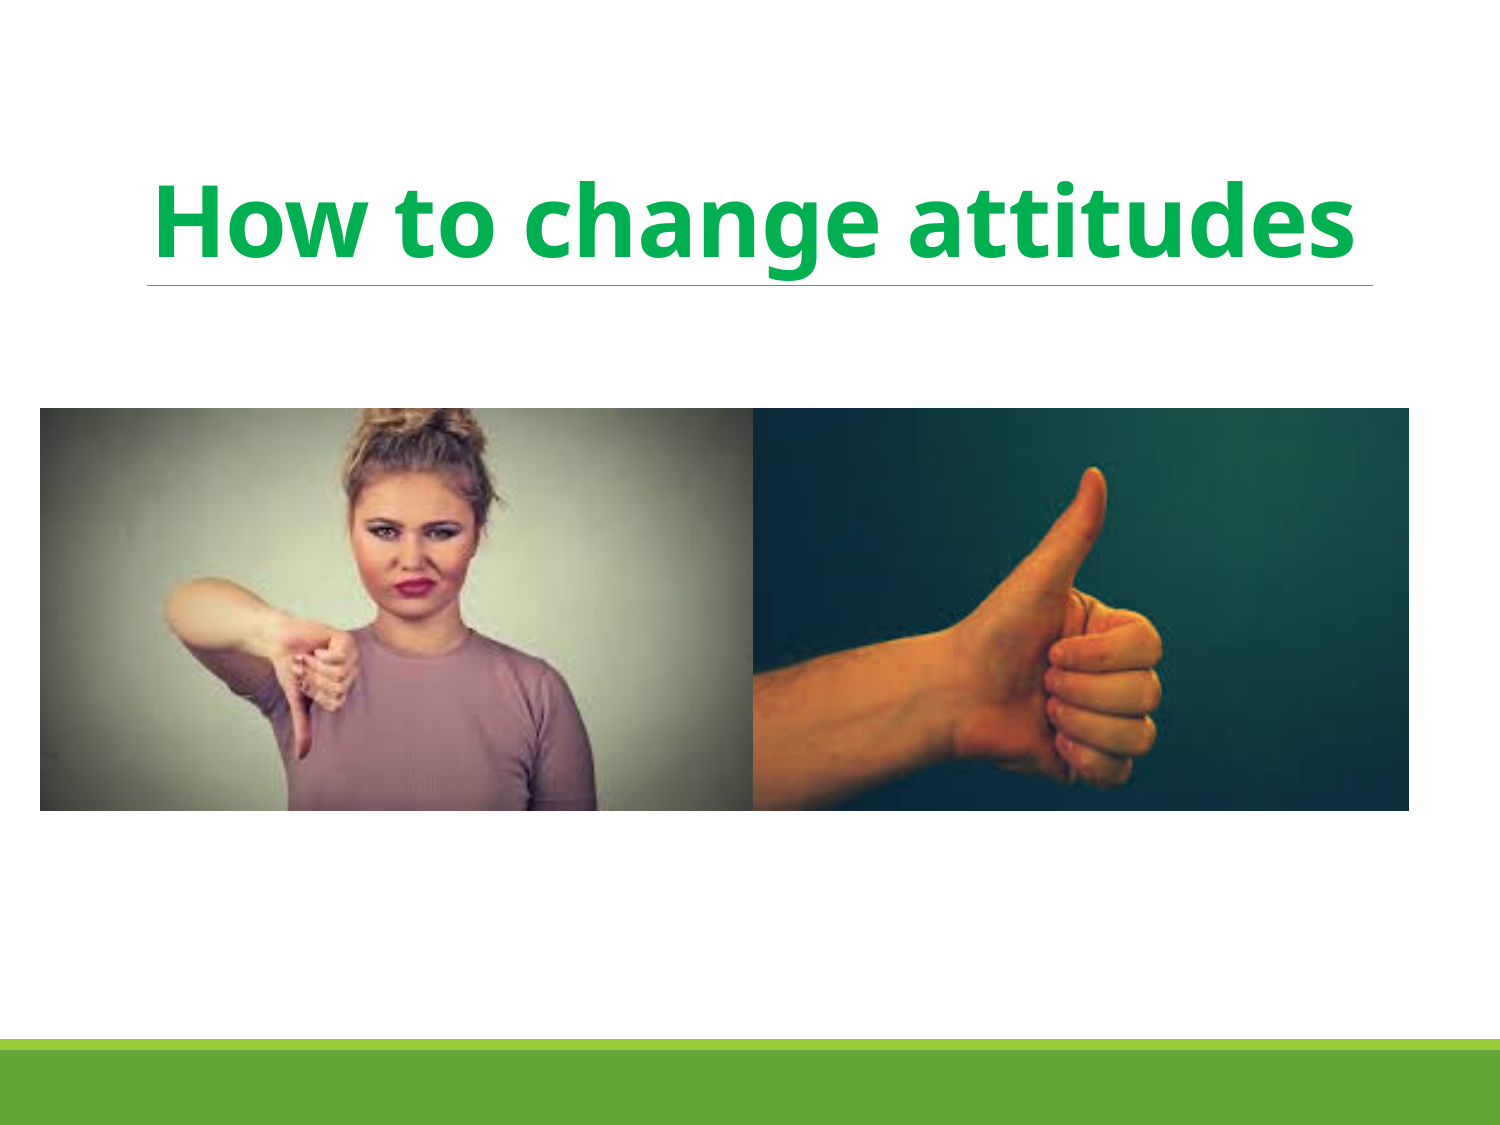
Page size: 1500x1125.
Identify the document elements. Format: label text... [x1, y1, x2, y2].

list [753, 408, 1410, 812]
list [39, 408, 752, 812]
title How to change attitudes [135, 47, 1373, 285]
